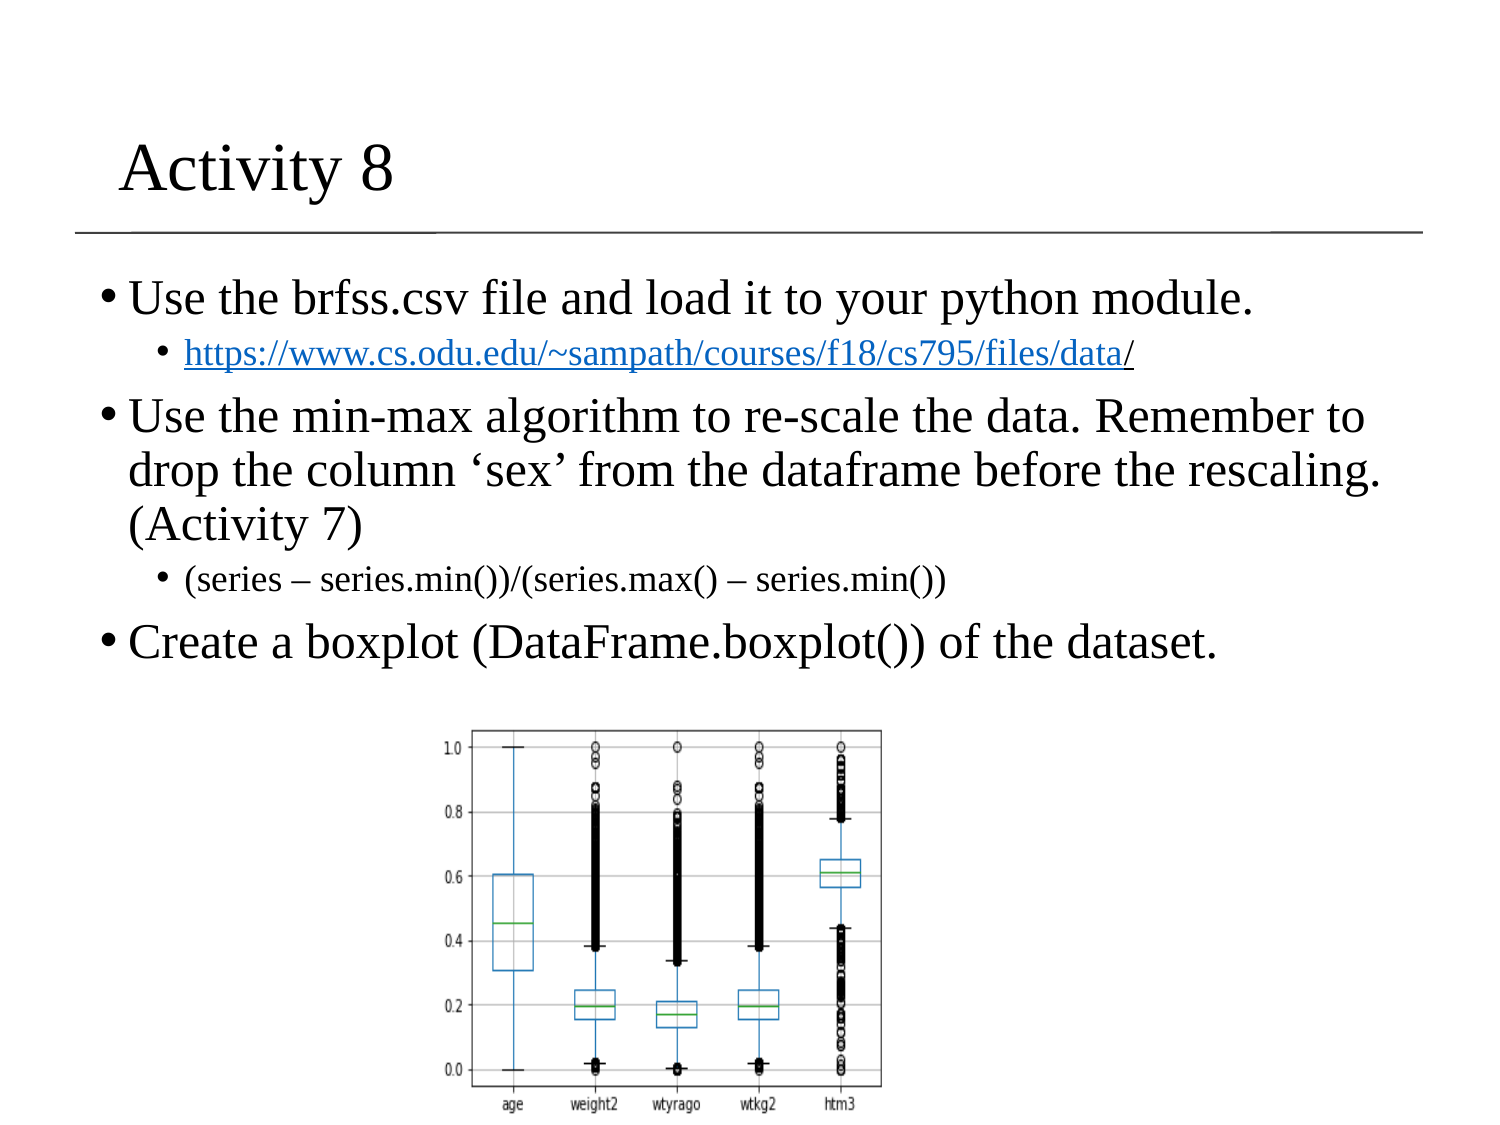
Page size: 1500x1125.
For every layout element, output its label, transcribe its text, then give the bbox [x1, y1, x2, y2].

title Activity 8 [103, 59, 1397, 263]
picture [435, 714, 893, 1125]
list Use the brfss.csv file and load it to your python module. https://www.cs.odu.edu/~sampath/courses/f18/cs795/files/data/ Use the min-max algorithm to re-scale the data. Remember to drop the column ‘sex’ from the dataframe before the rescaling. (Activity 7) (series – series.min())/(series.max() – series.min()) Create a boxplot (DataFrame.boxplot()) of the dataset. [84, 263, 1452, 1084]
